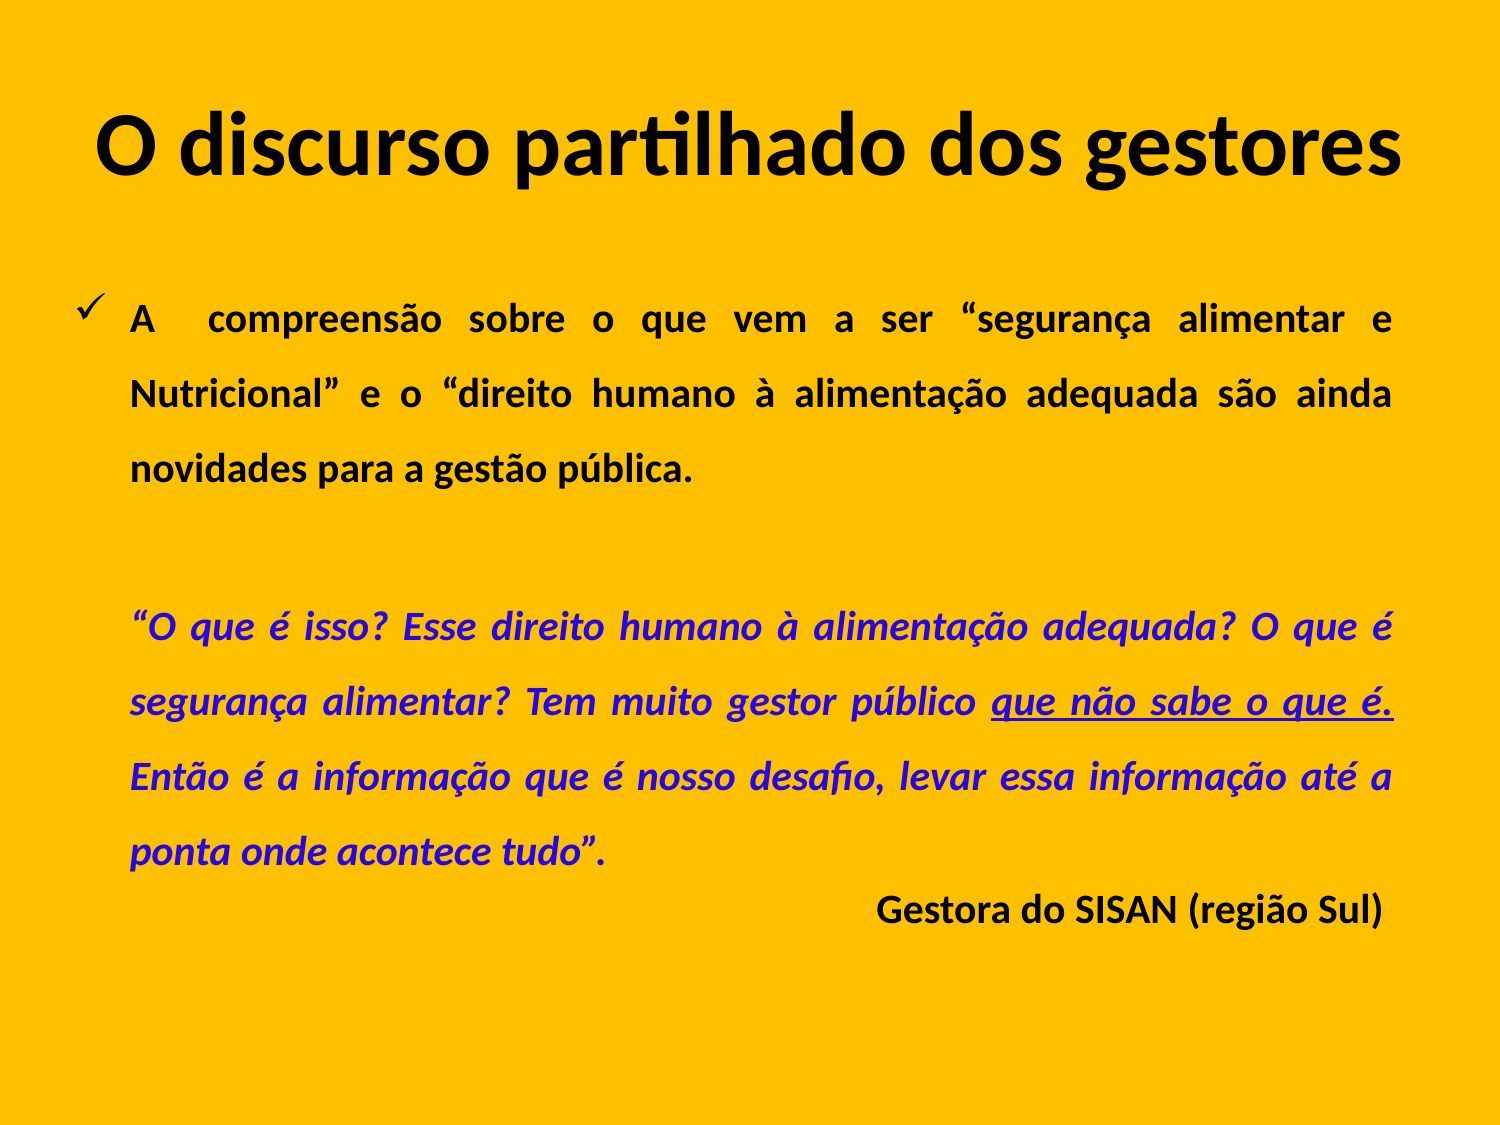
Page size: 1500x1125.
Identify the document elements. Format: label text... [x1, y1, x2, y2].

list A compreensão sobre o que vem a ser “segurança alimentar e Nutricional” e o “direito humano à alimentação adequada são ainda novidades para a gestão pública. “O que é isso? Esse direito humano à alimentação adequada? O que é segurança alimentar? Tem muito gestor público que não sabe o que é. Então é a informação que é nosso desafio, levar essa informação até a ponta onde acontece tudo”. Gestora do SISAN (região Sul) [58, 257, 1409, 1001]
title O discurso partilhado dos gestores [74, 44, 1426, 233]
